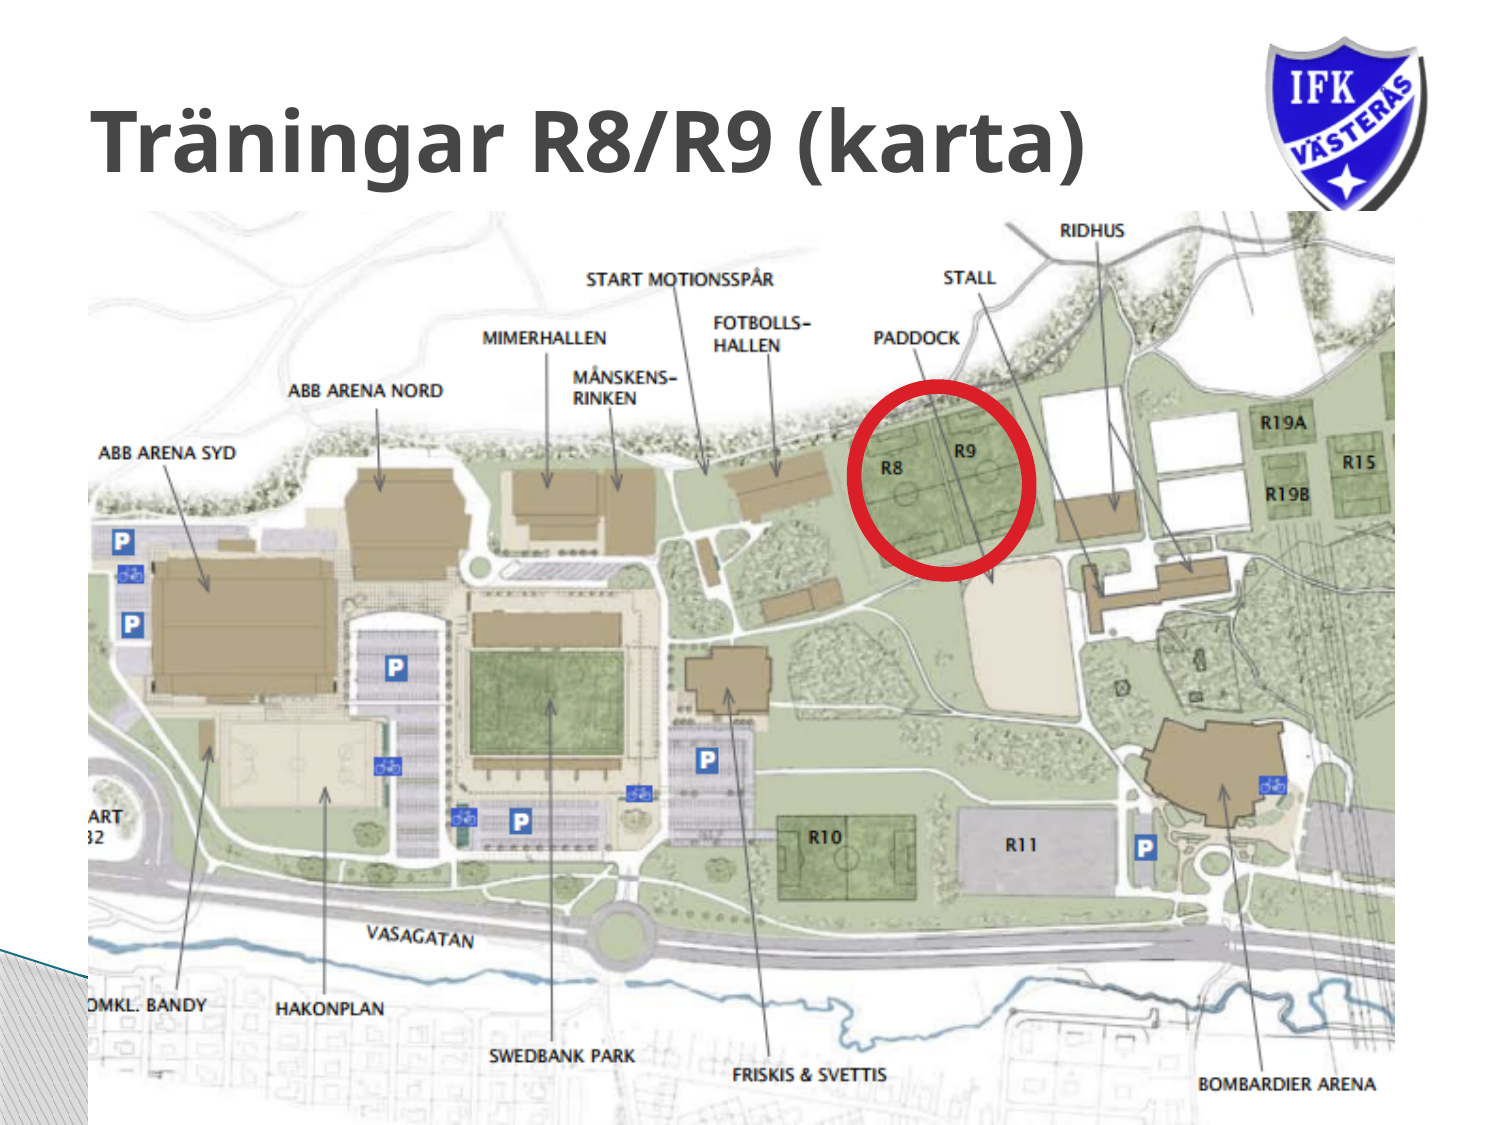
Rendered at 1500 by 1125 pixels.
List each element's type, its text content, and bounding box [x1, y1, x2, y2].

title Träningar R8/R9 (karta) [75, 45, 1425, 233]
picture [88, 211, 1396, 1125]
picture [1257, 30, 1430, 227]
